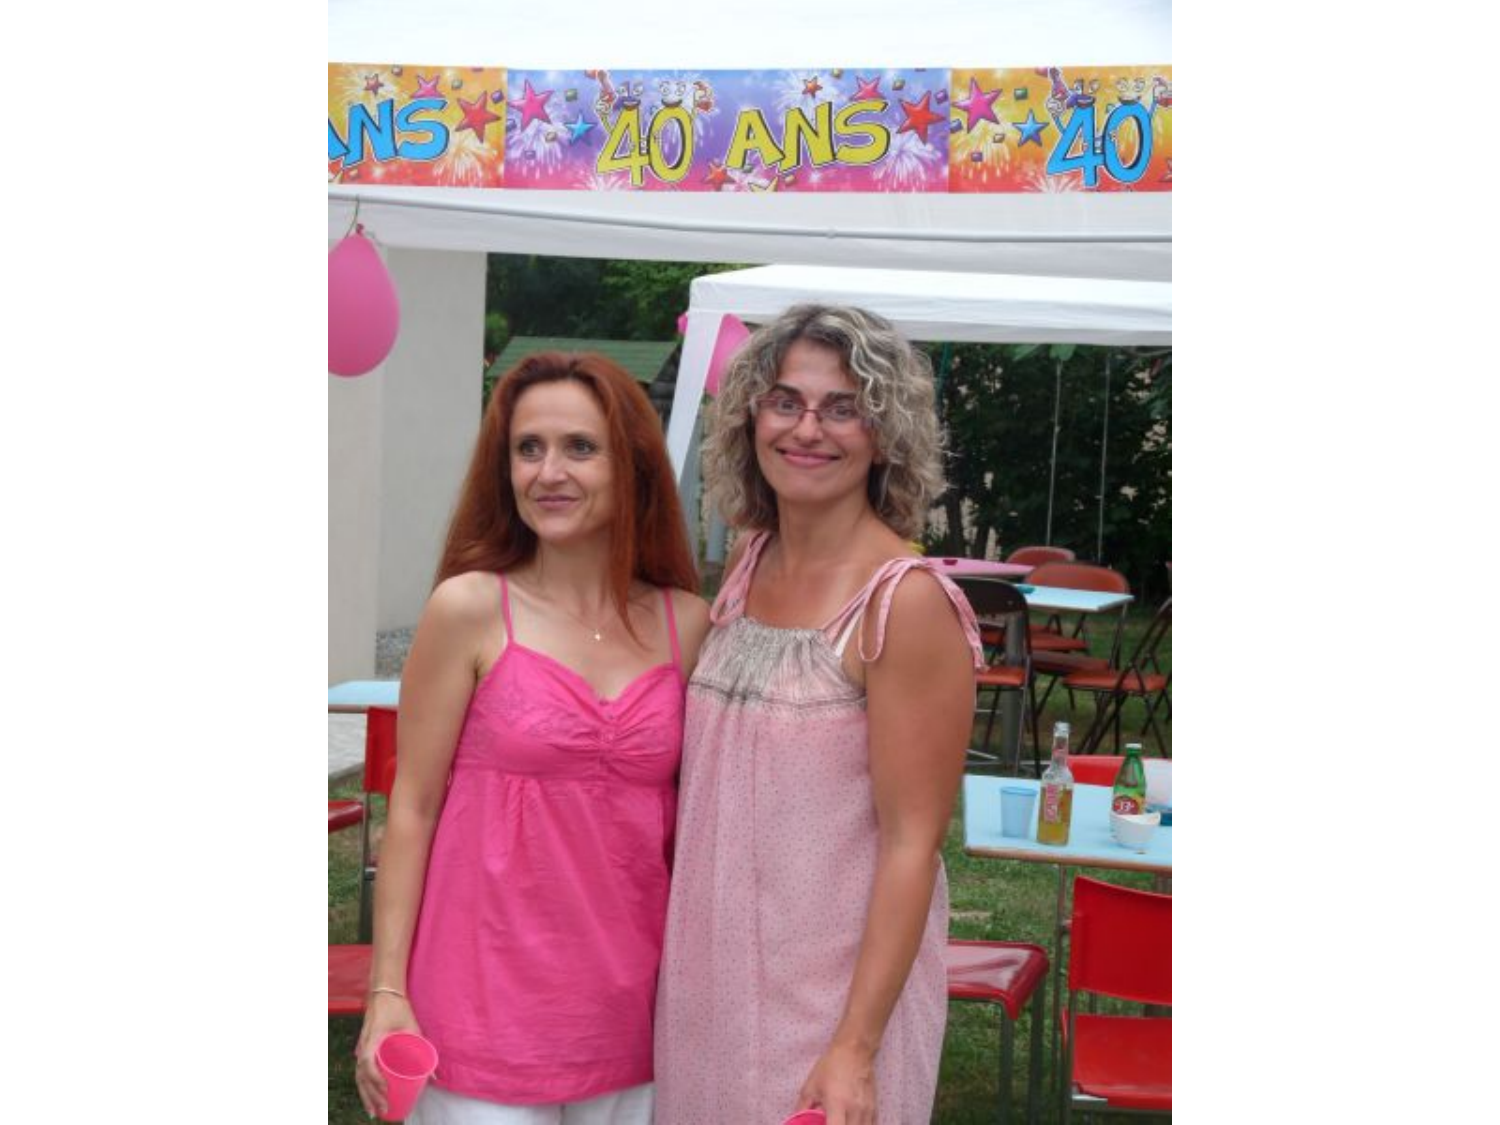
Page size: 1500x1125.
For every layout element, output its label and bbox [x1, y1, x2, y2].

picture [327, 0, 1173, 1125]
